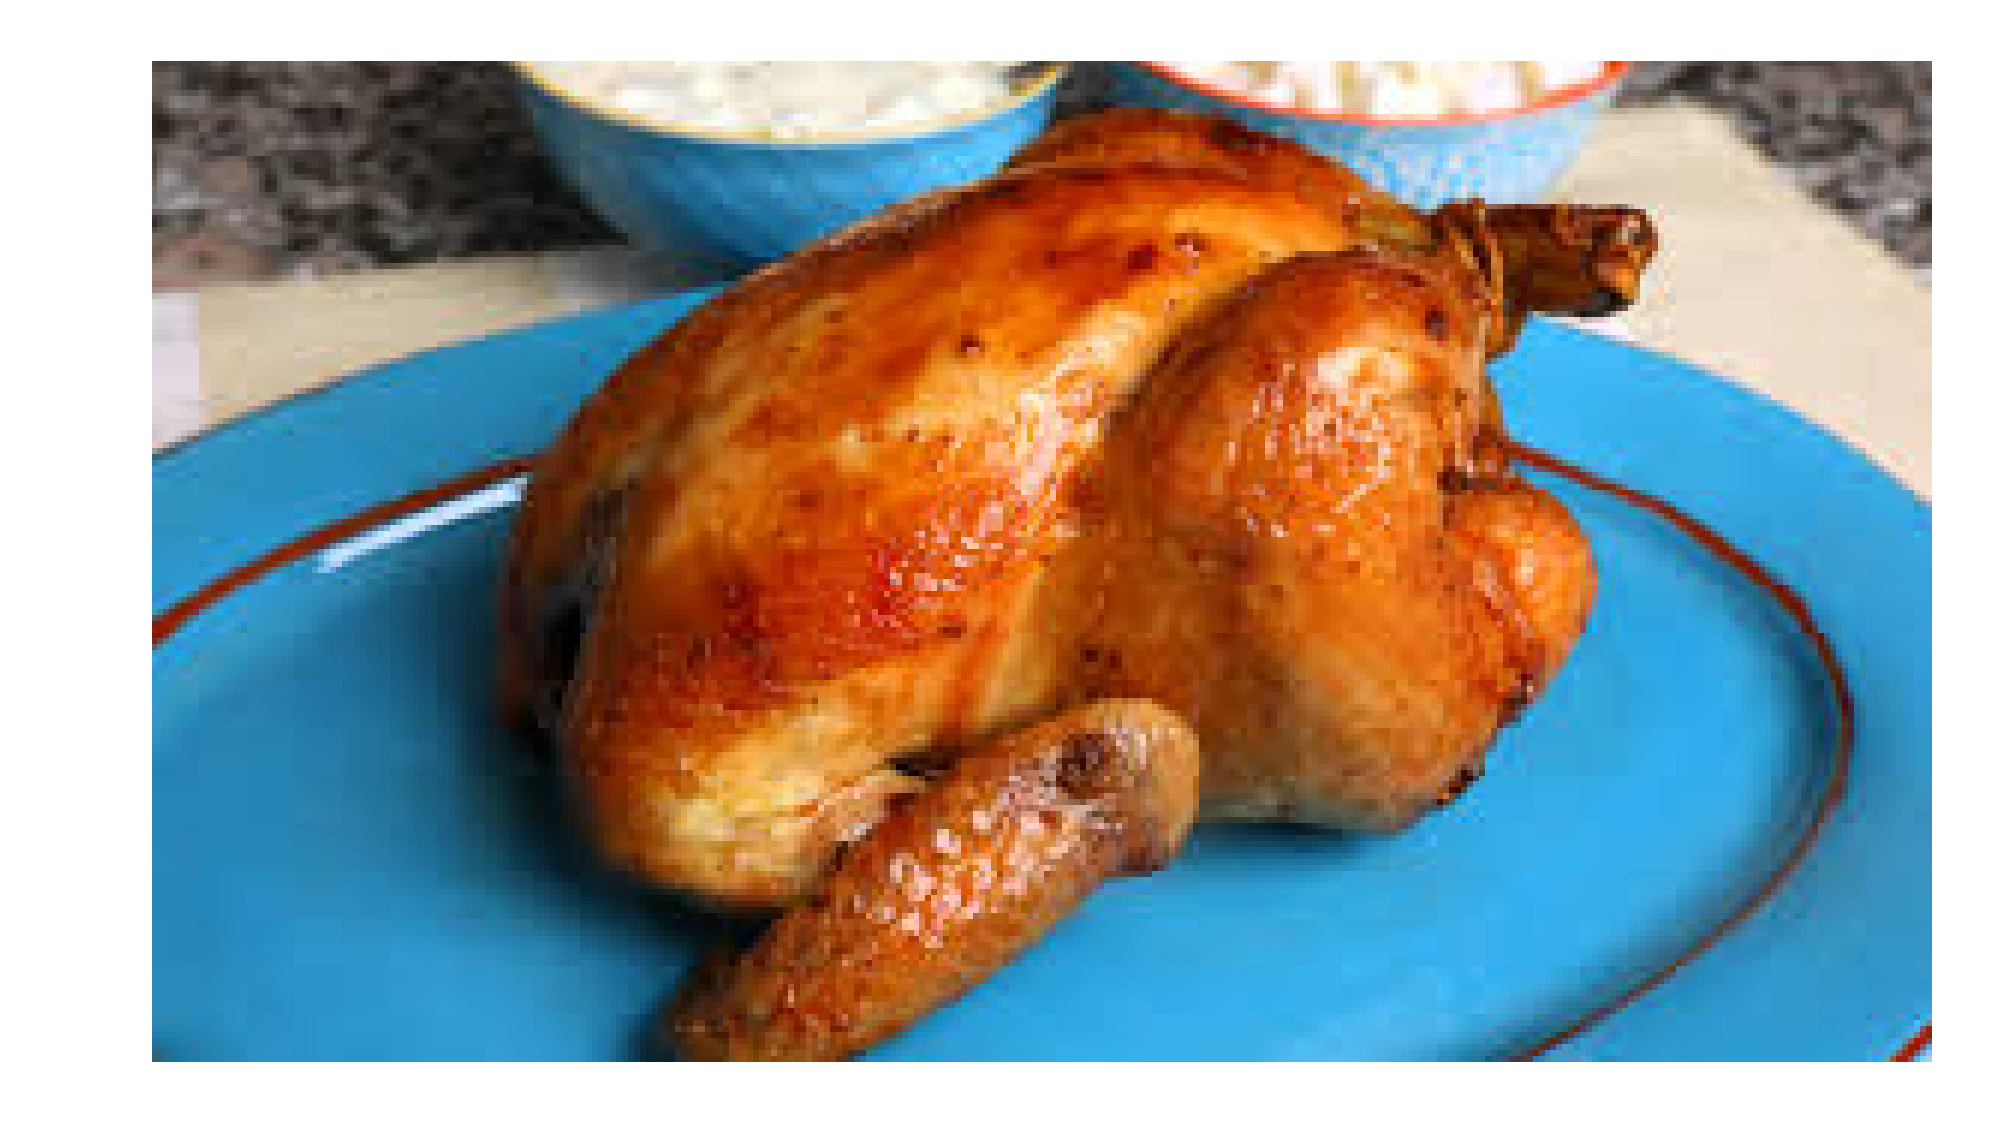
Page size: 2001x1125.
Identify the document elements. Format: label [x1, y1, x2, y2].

list [152, 61, 1932, 1062]
